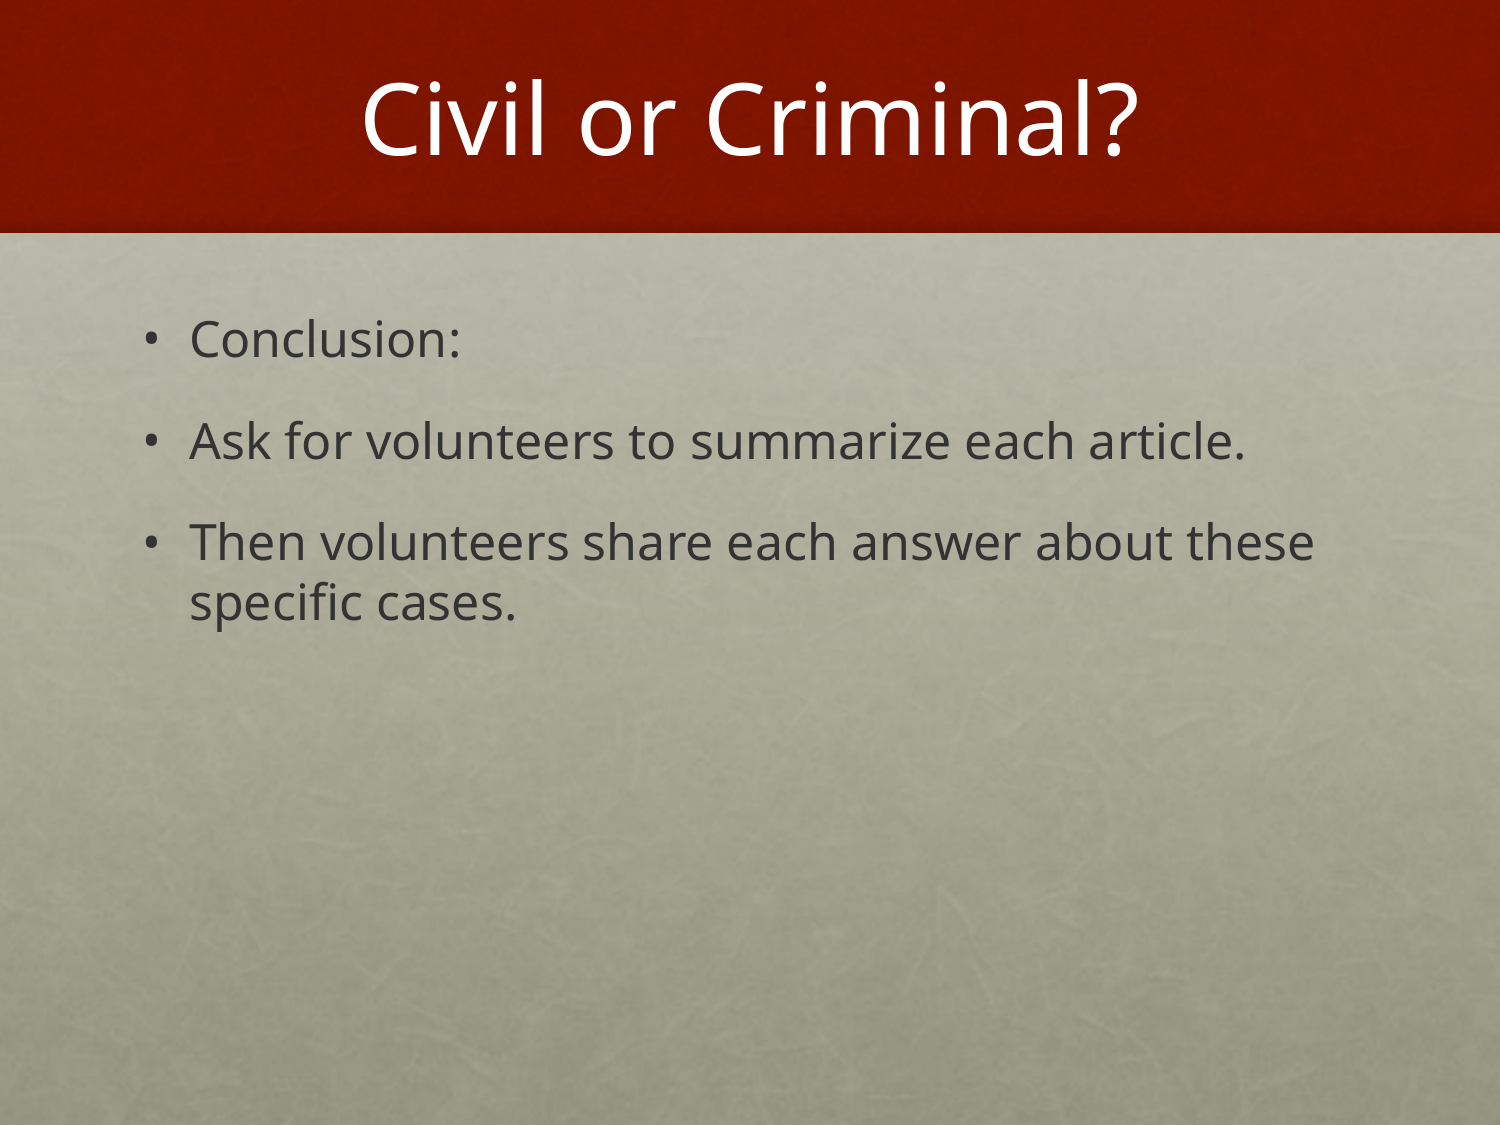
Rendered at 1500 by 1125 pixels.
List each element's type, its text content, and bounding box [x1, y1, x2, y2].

list Conclusion: Ask for volunteers to summarize each article. Then volunteers share each answer about these specific cases. [127, 299, 1372, 1005]
picture [0, 214, 1500, 1125]
title Civil or Criminal? [127, 10, 1372, 221]
